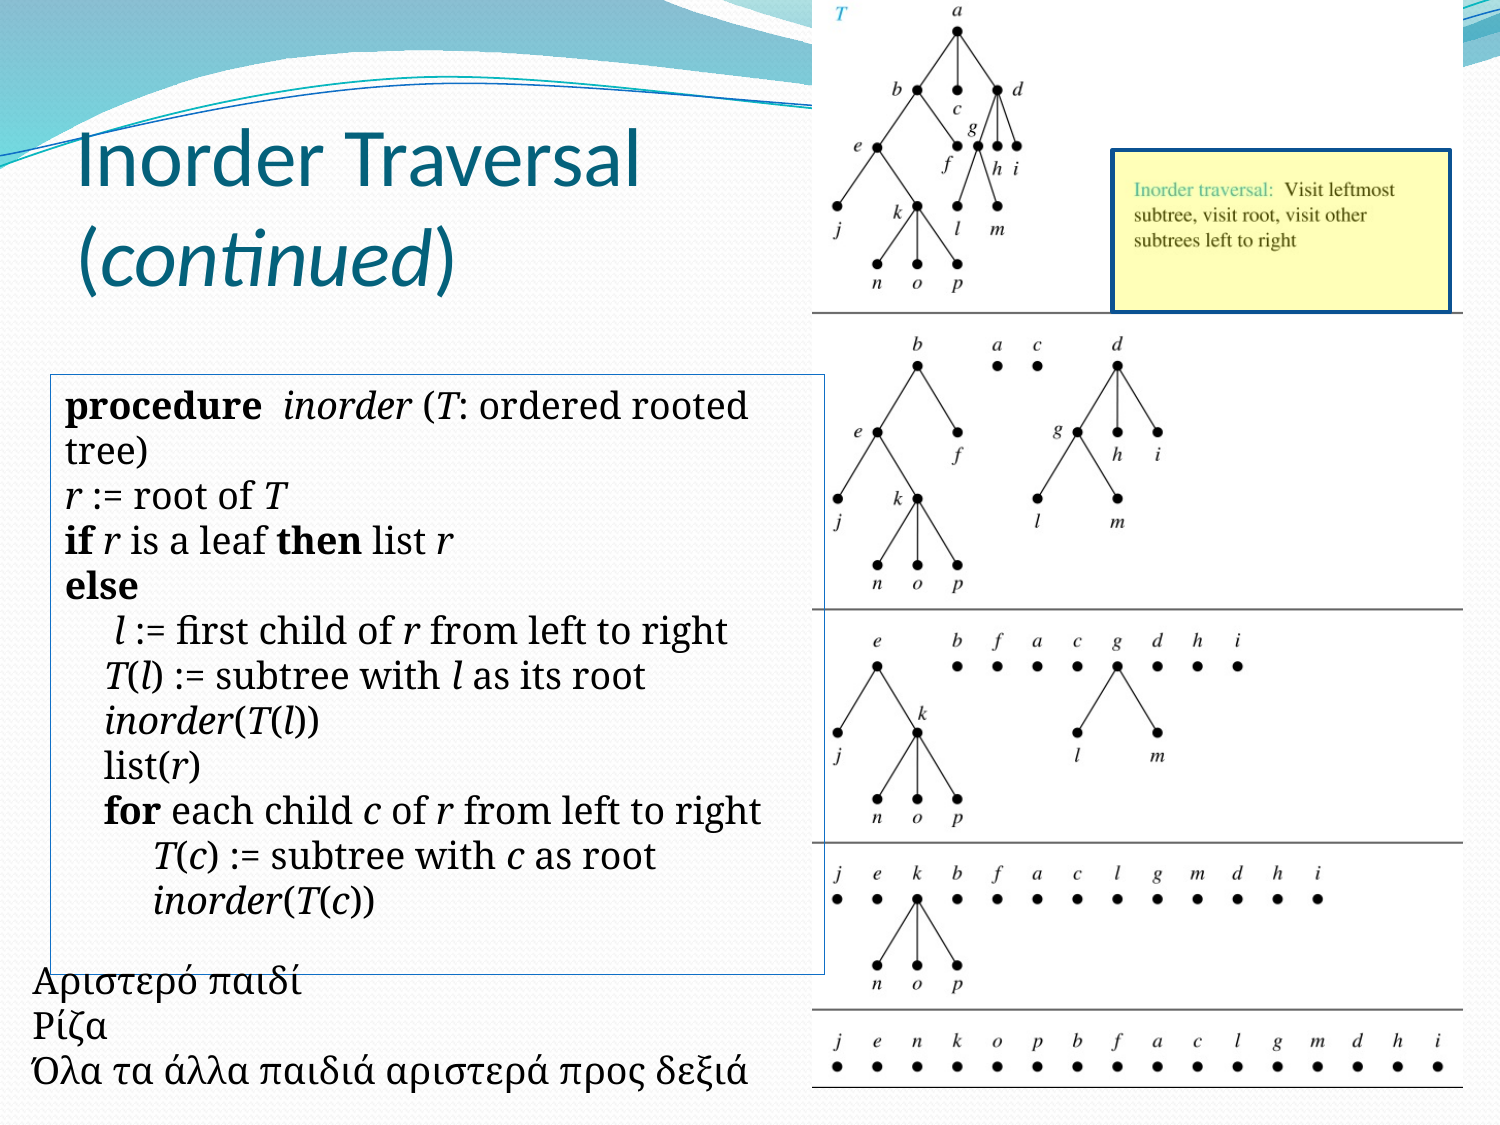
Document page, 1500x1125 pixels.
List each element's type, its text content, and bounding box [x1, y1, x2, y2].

title Inorder Traversal (continued) [75, 115, 805, 303]
text_box procedure inorder (T: ordered rooted tree) r := root of T if r is a leaf then list r else l := first child of r from left to right T(l) := subtree with l as its root inorder(T(l)) list(r) for each child c of r from left to right T(c) := subtree with c as root inorder(T(c)) [50, 374, 805, 975]
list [812, 0, 1463, 1088]
text_box Αριστερό παιδί Ρίζα Όλα τα άλλα παιδιά αριστερά προς δεξιά [17, 949, 764, 1100]
